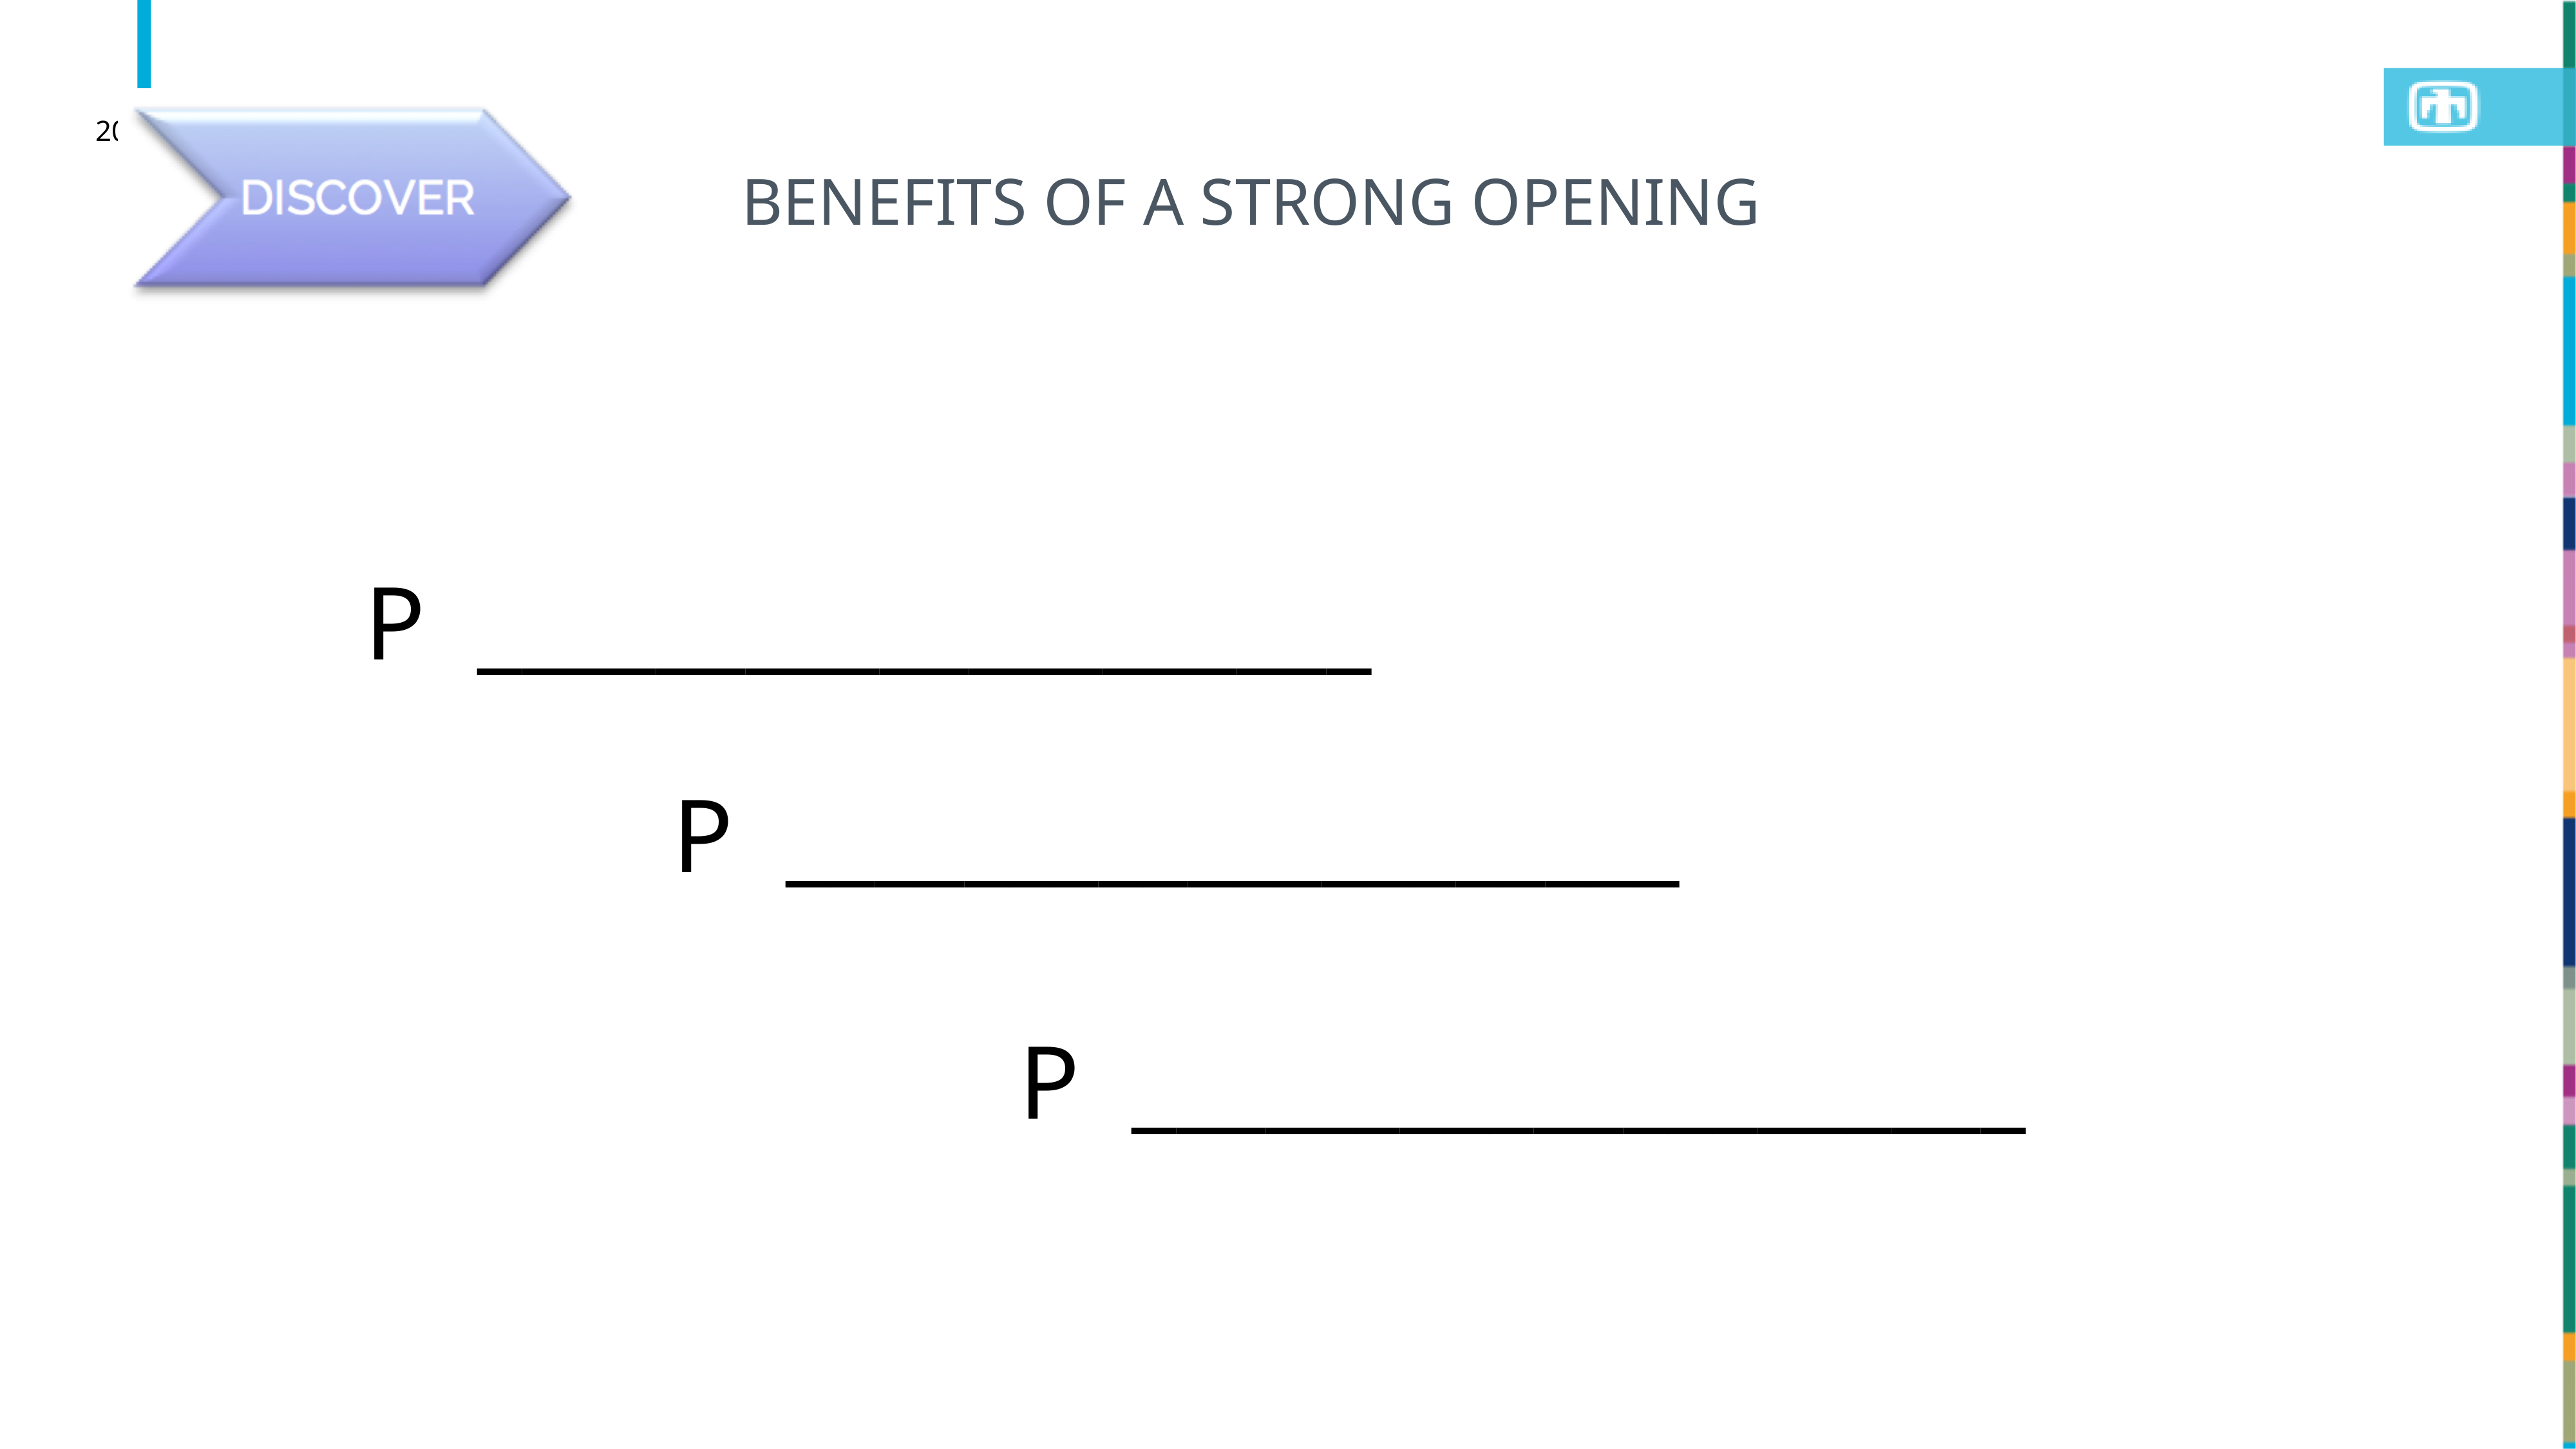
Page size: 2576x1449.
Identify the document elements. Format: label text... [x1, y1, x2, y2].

picture [2564, 425, 2575, 1012]
text_box P ____________________ [522, 766, 2523, 898]
picture [2407, 80, 2481, 133]
text_box BENEFITS OF A STRONG OPENING [699, 155, 1803, 245]
picture [118, 88, 589, 309]
picture [2564, 1144, 2575, 1443]
slide_number 20 [81, 110, 115, 155]
picture [2564, 1, 2575, 278]
text_box P ____________________ [868, 1012, 2576, 1144]
text_box P ____________________ [214, 553, 2215, 685]
